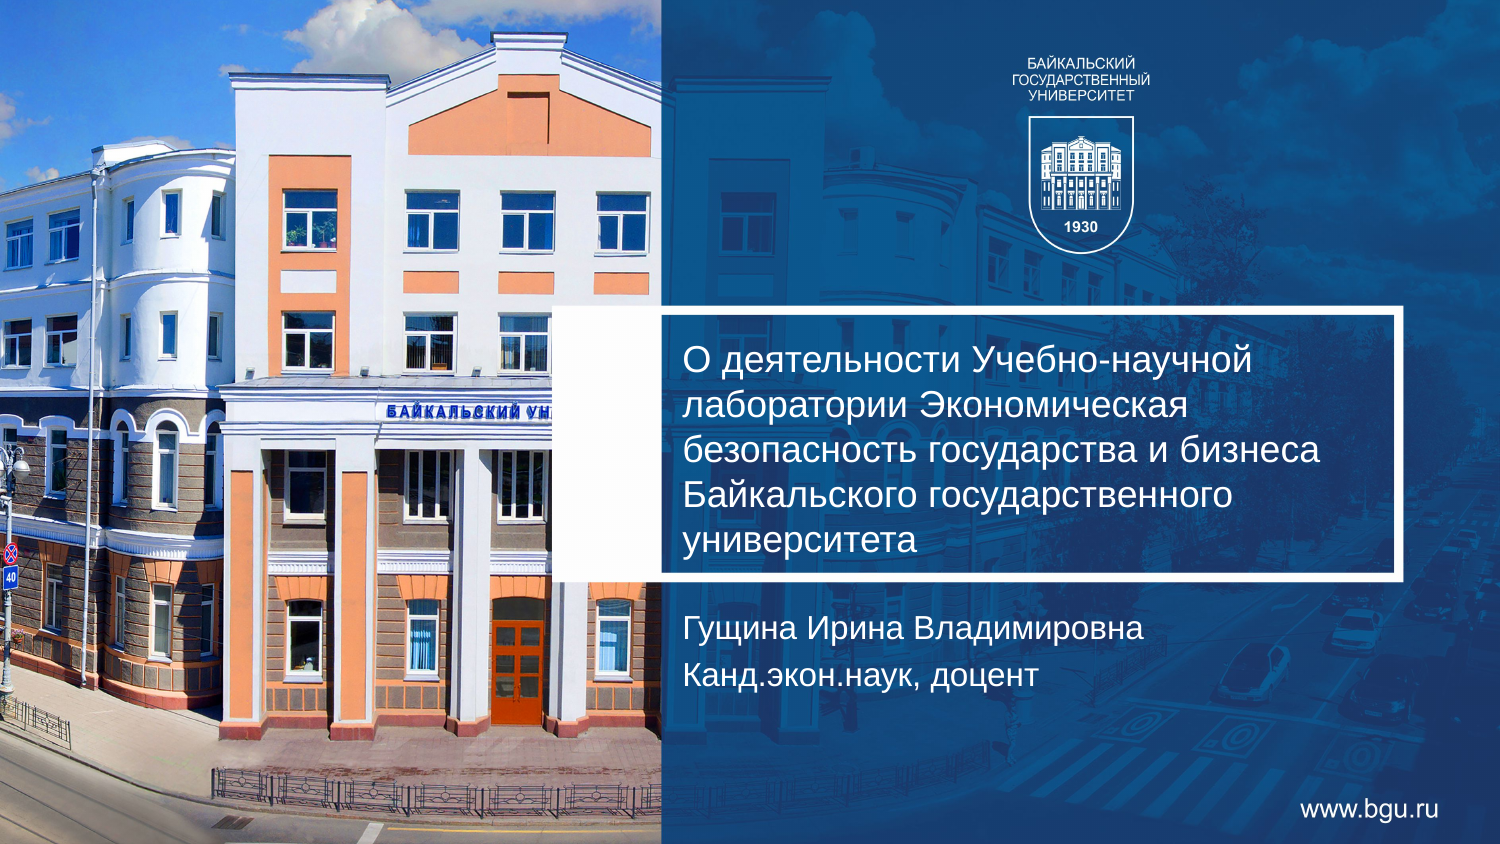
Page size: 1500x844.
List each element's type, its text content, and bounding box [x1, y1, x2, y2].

picture [0, 0, 1500, 844]
list Гущина Ирина Владимировна Канд.экон.наук, доцент [667, 599, 1388, 753]
list О деятельности Учебно-научной лаборатории Экономическая безопасность государства и бизнеса Байкальского государственного университета [667, 327, 1377, 552]
